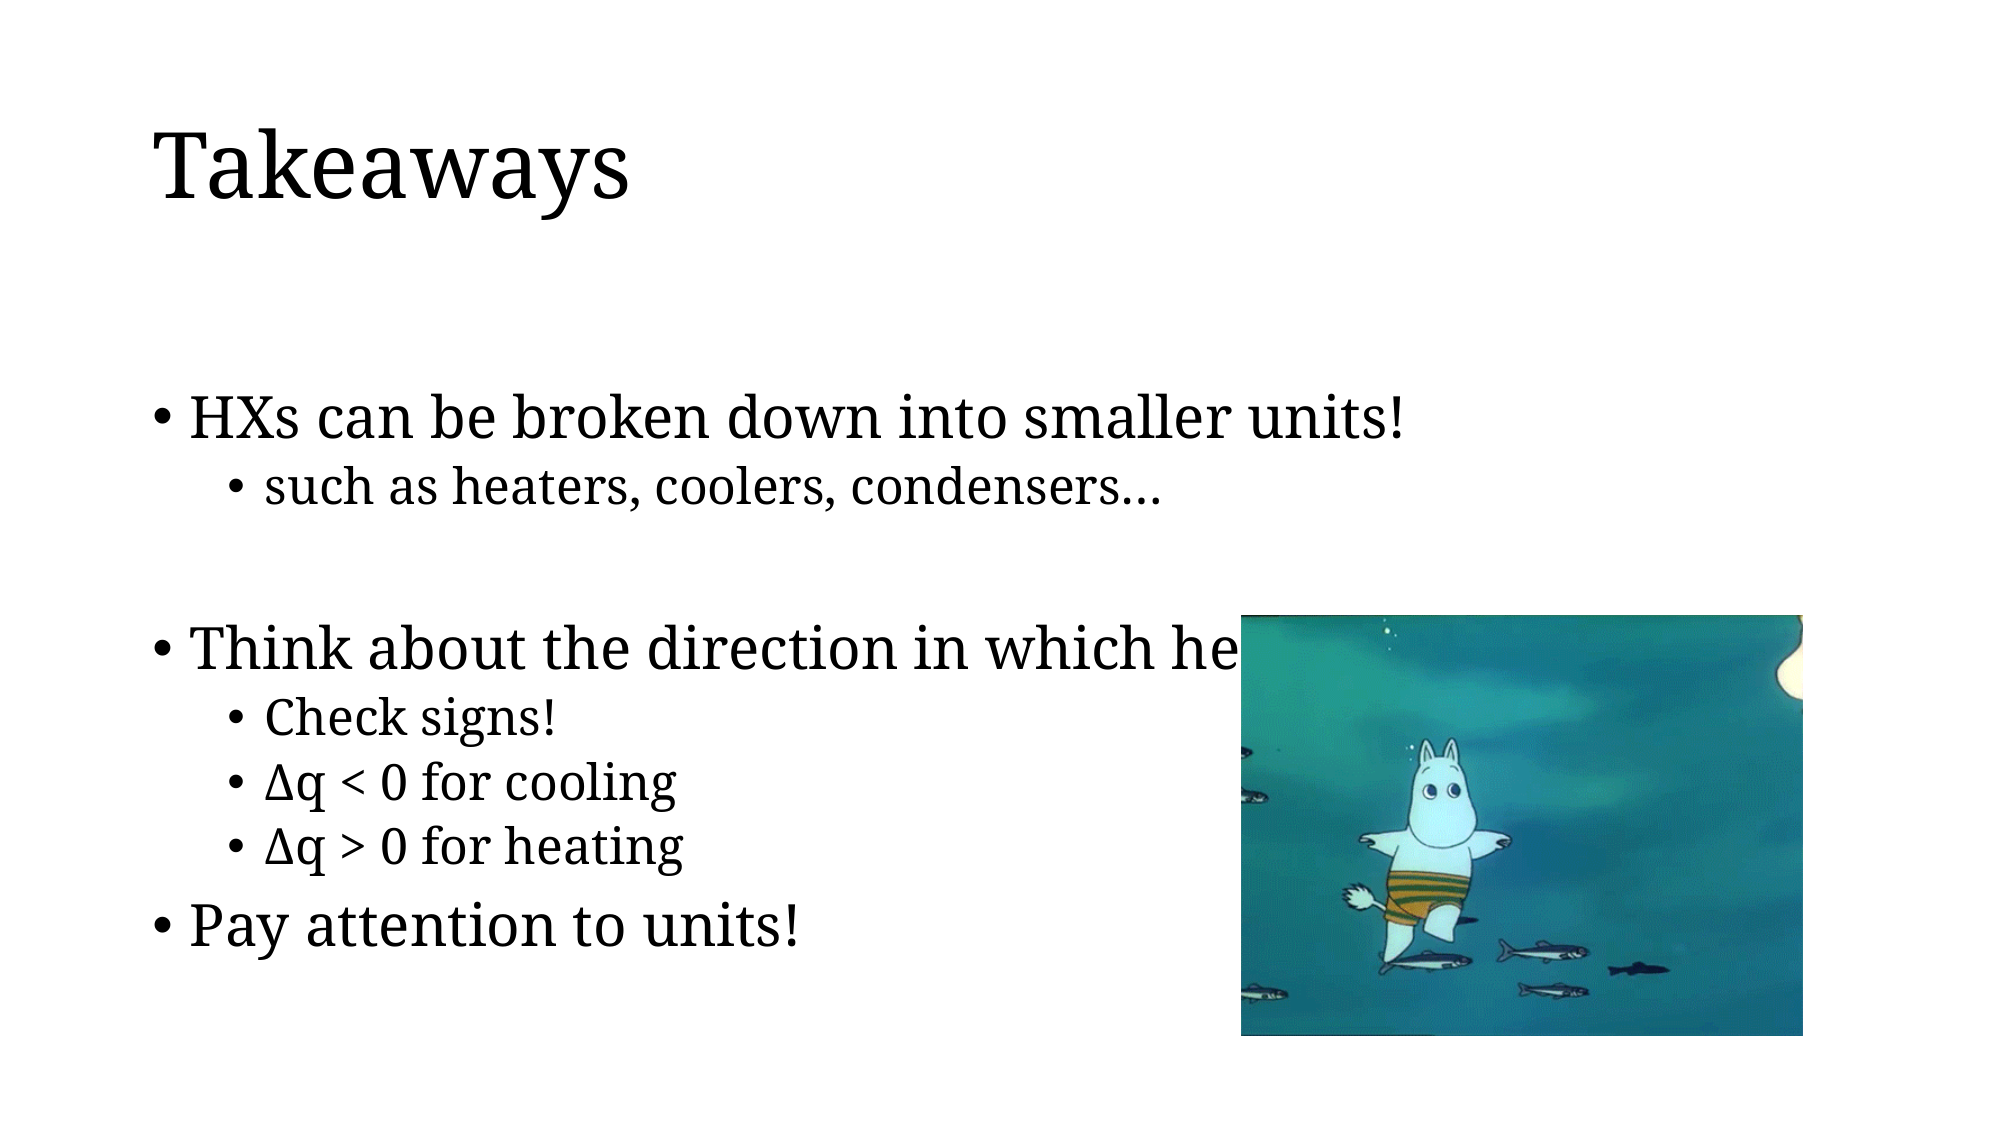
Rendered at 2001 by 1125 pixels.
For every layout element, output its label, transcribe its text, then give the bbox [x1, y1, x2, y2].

title Takeaways [137, 59, 1863, 278]
picture [1241, 615, 1803, 1036]
list HXs can be broken down into smaller units! such as heaters, coolers, condensers… Think about the direction in which heat is flowing Check signs! Δq < 0 for cooling Δq > 0 for heating Pay attention to units! [137, 299, 1863, 1014]
